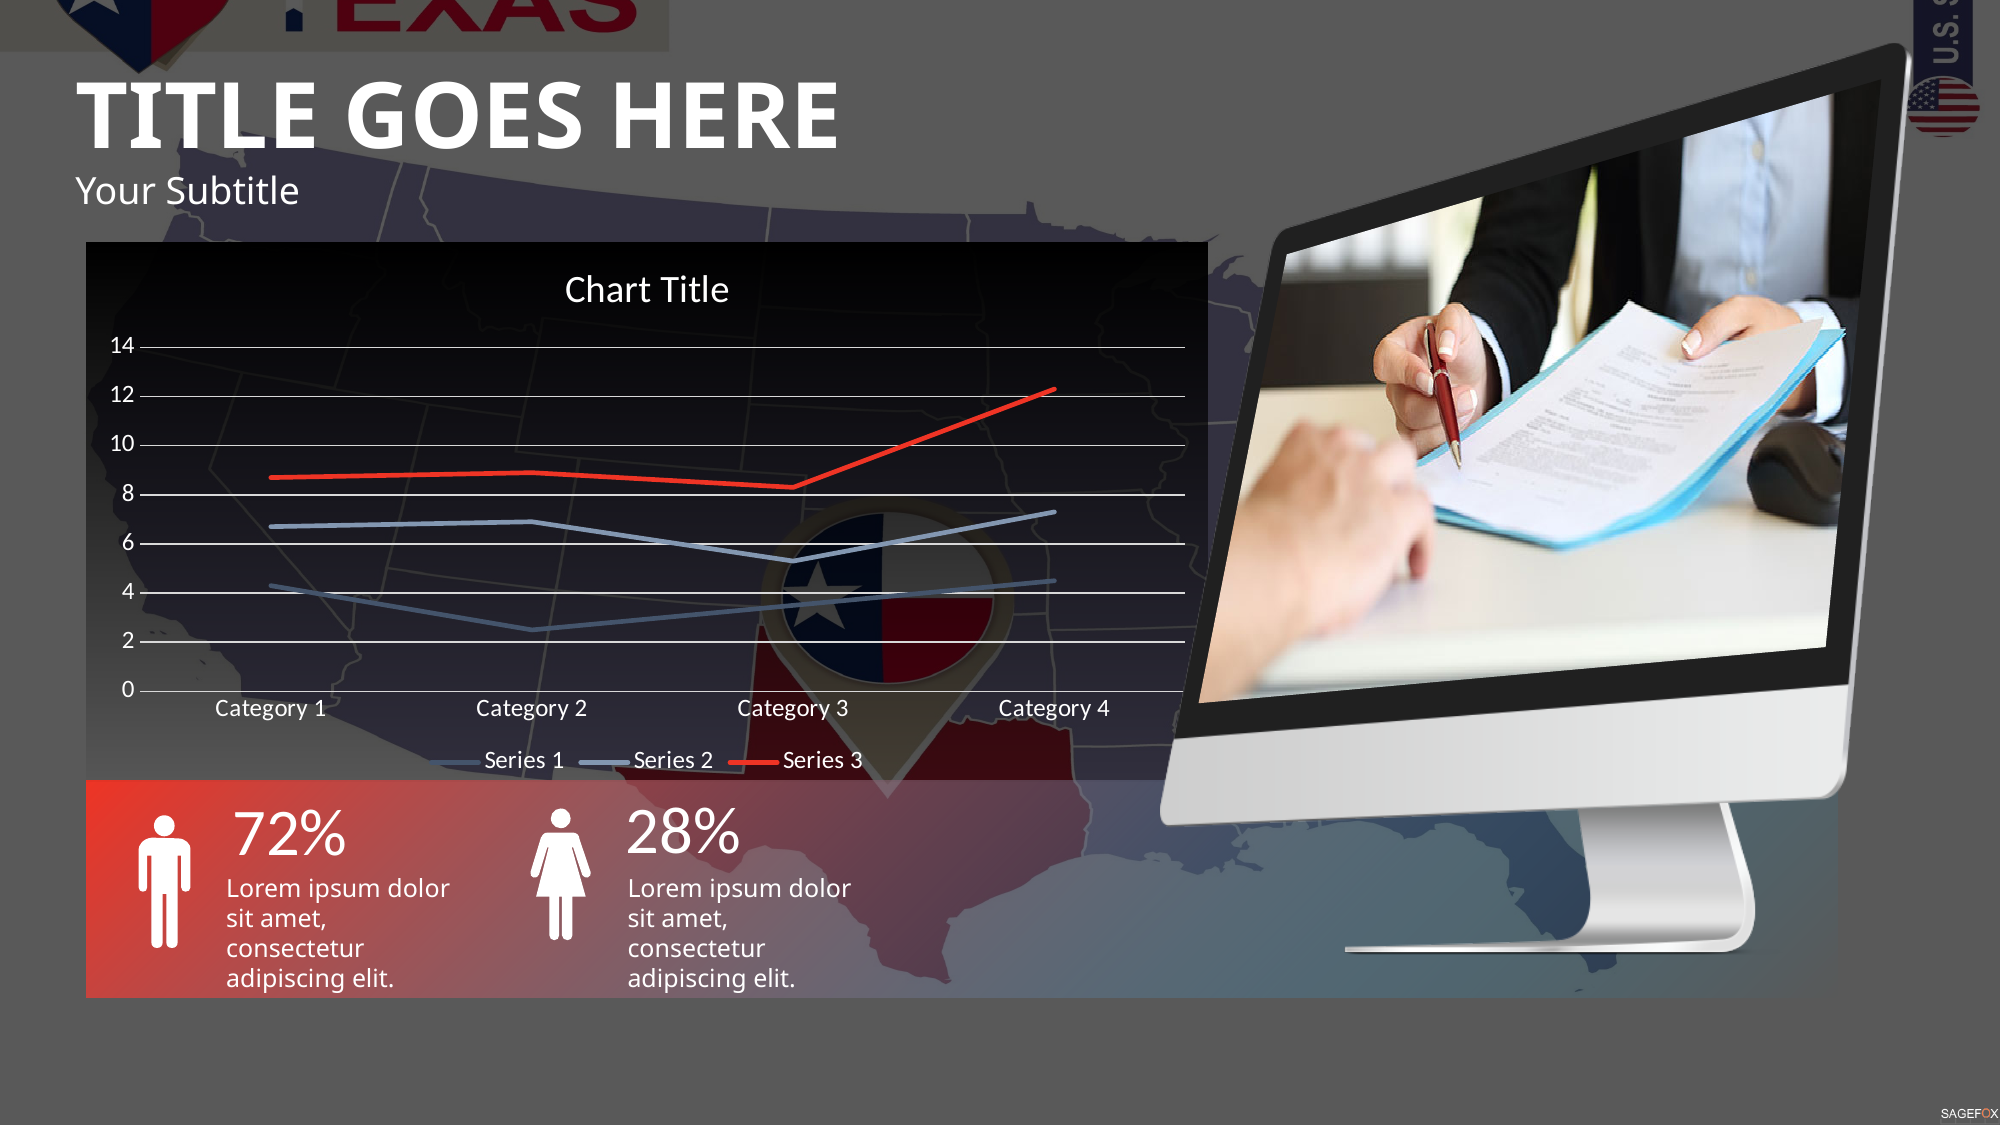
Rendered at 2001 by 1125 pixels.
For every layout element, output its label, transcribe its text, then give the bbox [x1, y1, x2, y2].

text_box [86, 782, 211, 998]
picture [0, 0, 2001, 1125]
text_box 72% [211, 782, 369, 865]
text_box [138, 815, 191, 948]
text_box [762, 782, 1160, 998]
text_box TITLE GOES HERE Your Subtitle [60, 49, 1036, 220]
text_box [529, 808, 592, 941]
text_box Lorem ipsum dolor sit amet, consectetur adipiscing elit. [612, 865, 869, 1000]
text_box 28% [605, 782, 762, 875]
text_box Lorem ipsum dolor sit amet, consectetur adipiscing elit. [211, 865, 468, 1000]
text_box [369, 782, 612, 998]
chart [86, 242, 1160, 782]
